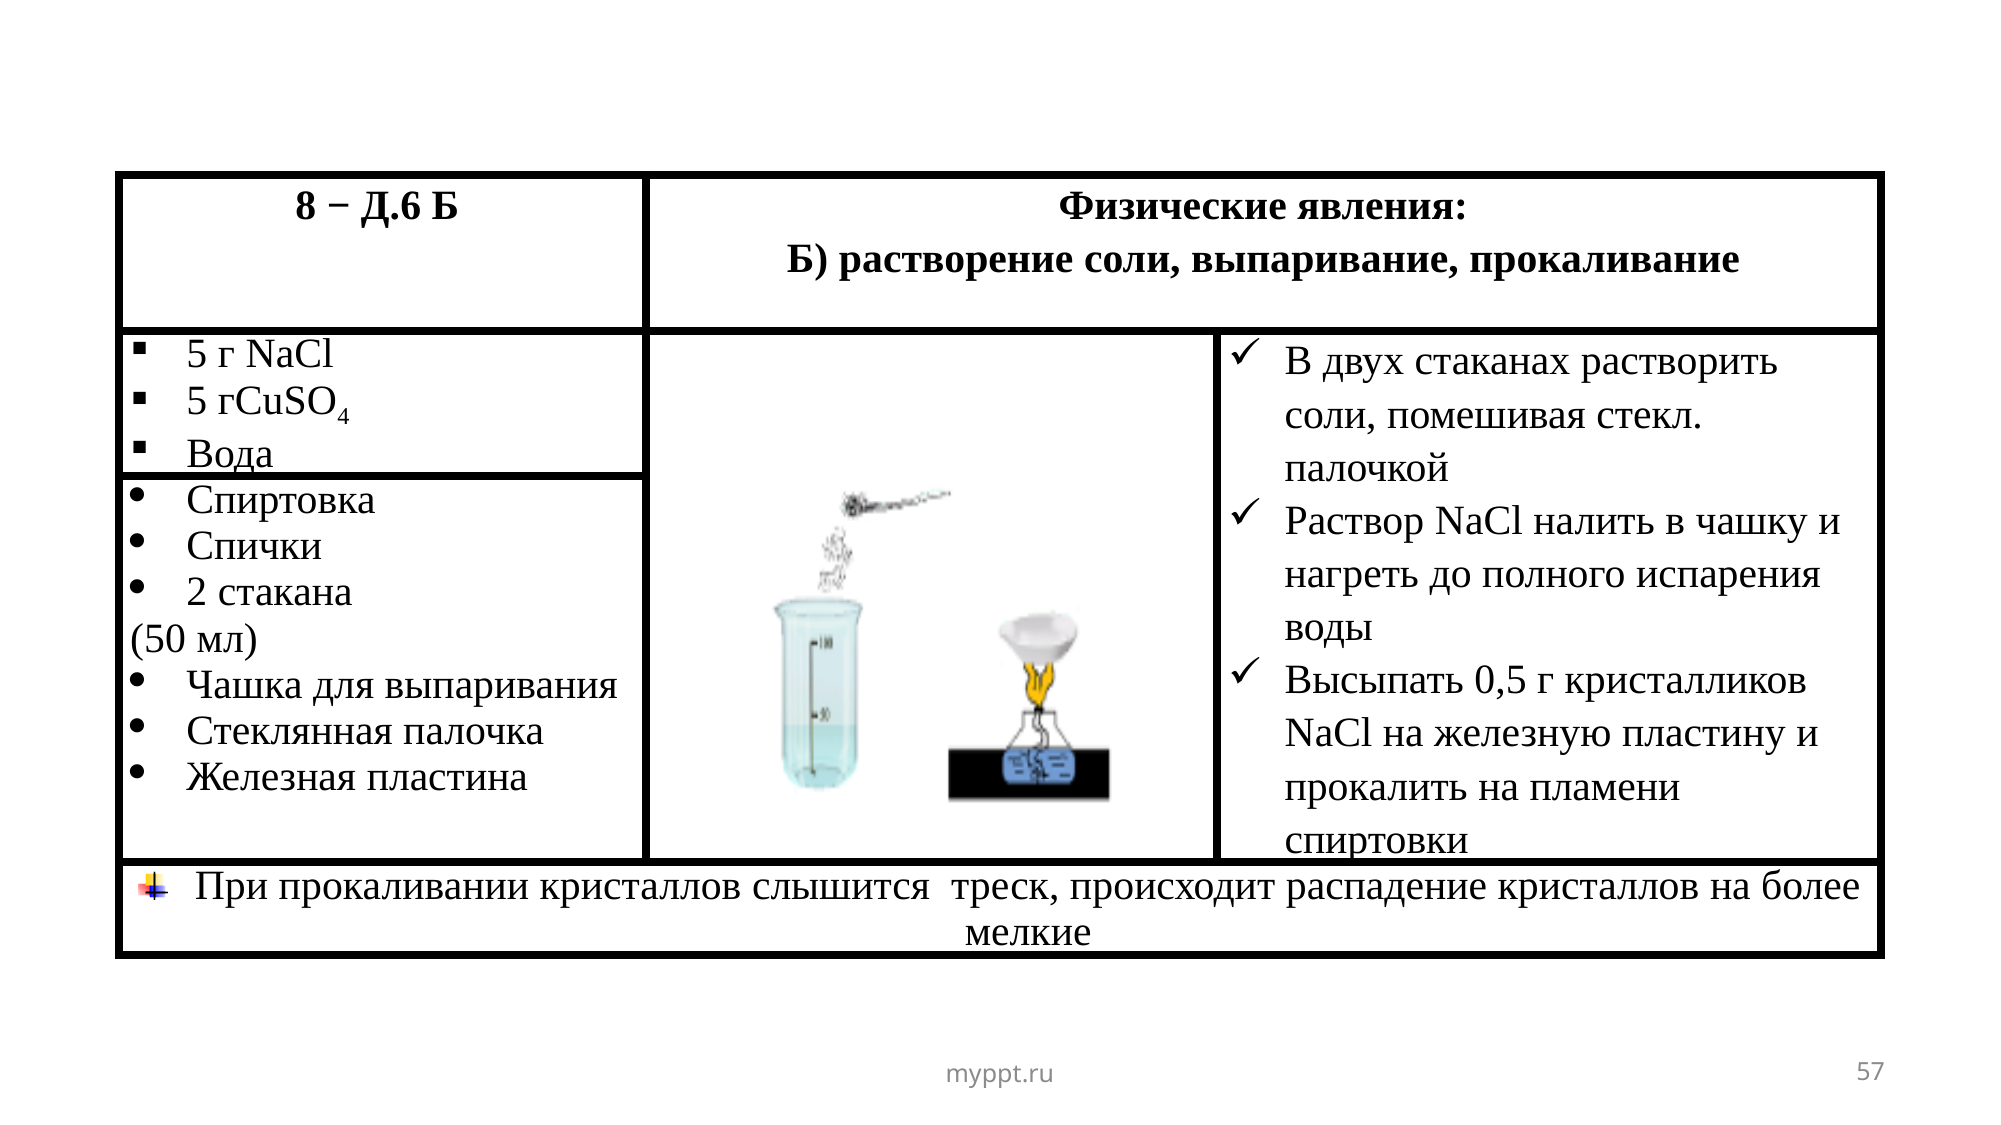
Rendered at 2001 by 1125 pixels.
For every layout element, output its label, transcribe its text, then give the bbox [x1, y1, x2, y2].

table_cell [650, 335, 1213, 858]
table_cell 5 г NaCl 5 гCuSO4 Вода [123, 335, 642, 472]
table_cell В двух стаканах растворить соли, помешивая стекл. палочкой Раствор NaCl налить в чашку и нагреть до полного испарения воды Высыпать 0,5 г кристалликов NaCl на железную пластину и прокалить на пламени спиртовки [1221, 335, 1877, 858]
footer myppt.ru [683, 1042, 1317, 1103]
slide_number 57 [1433, 1042, 1900, 1103]
picture [138, 870, 168, 900]
table_cell При прокаливании кристаллов слышится треск, происходит распадение кристаллов на более мелкие [123, 866, 1877, 951]
table_cell Спиртовка Спички 2 стакана (50 мл) Чашка для выпаривания Стеклянная палочка Железная пластина [123, 480, 642, 858]
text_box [708, 427, 1174, 849]
table_header Физические явления: Б) растворение соли, выпаривание, прокаливание [650, 179, 1877, 327]
table_header 8 − Д.6 Б [123, 179, 642, 327]
